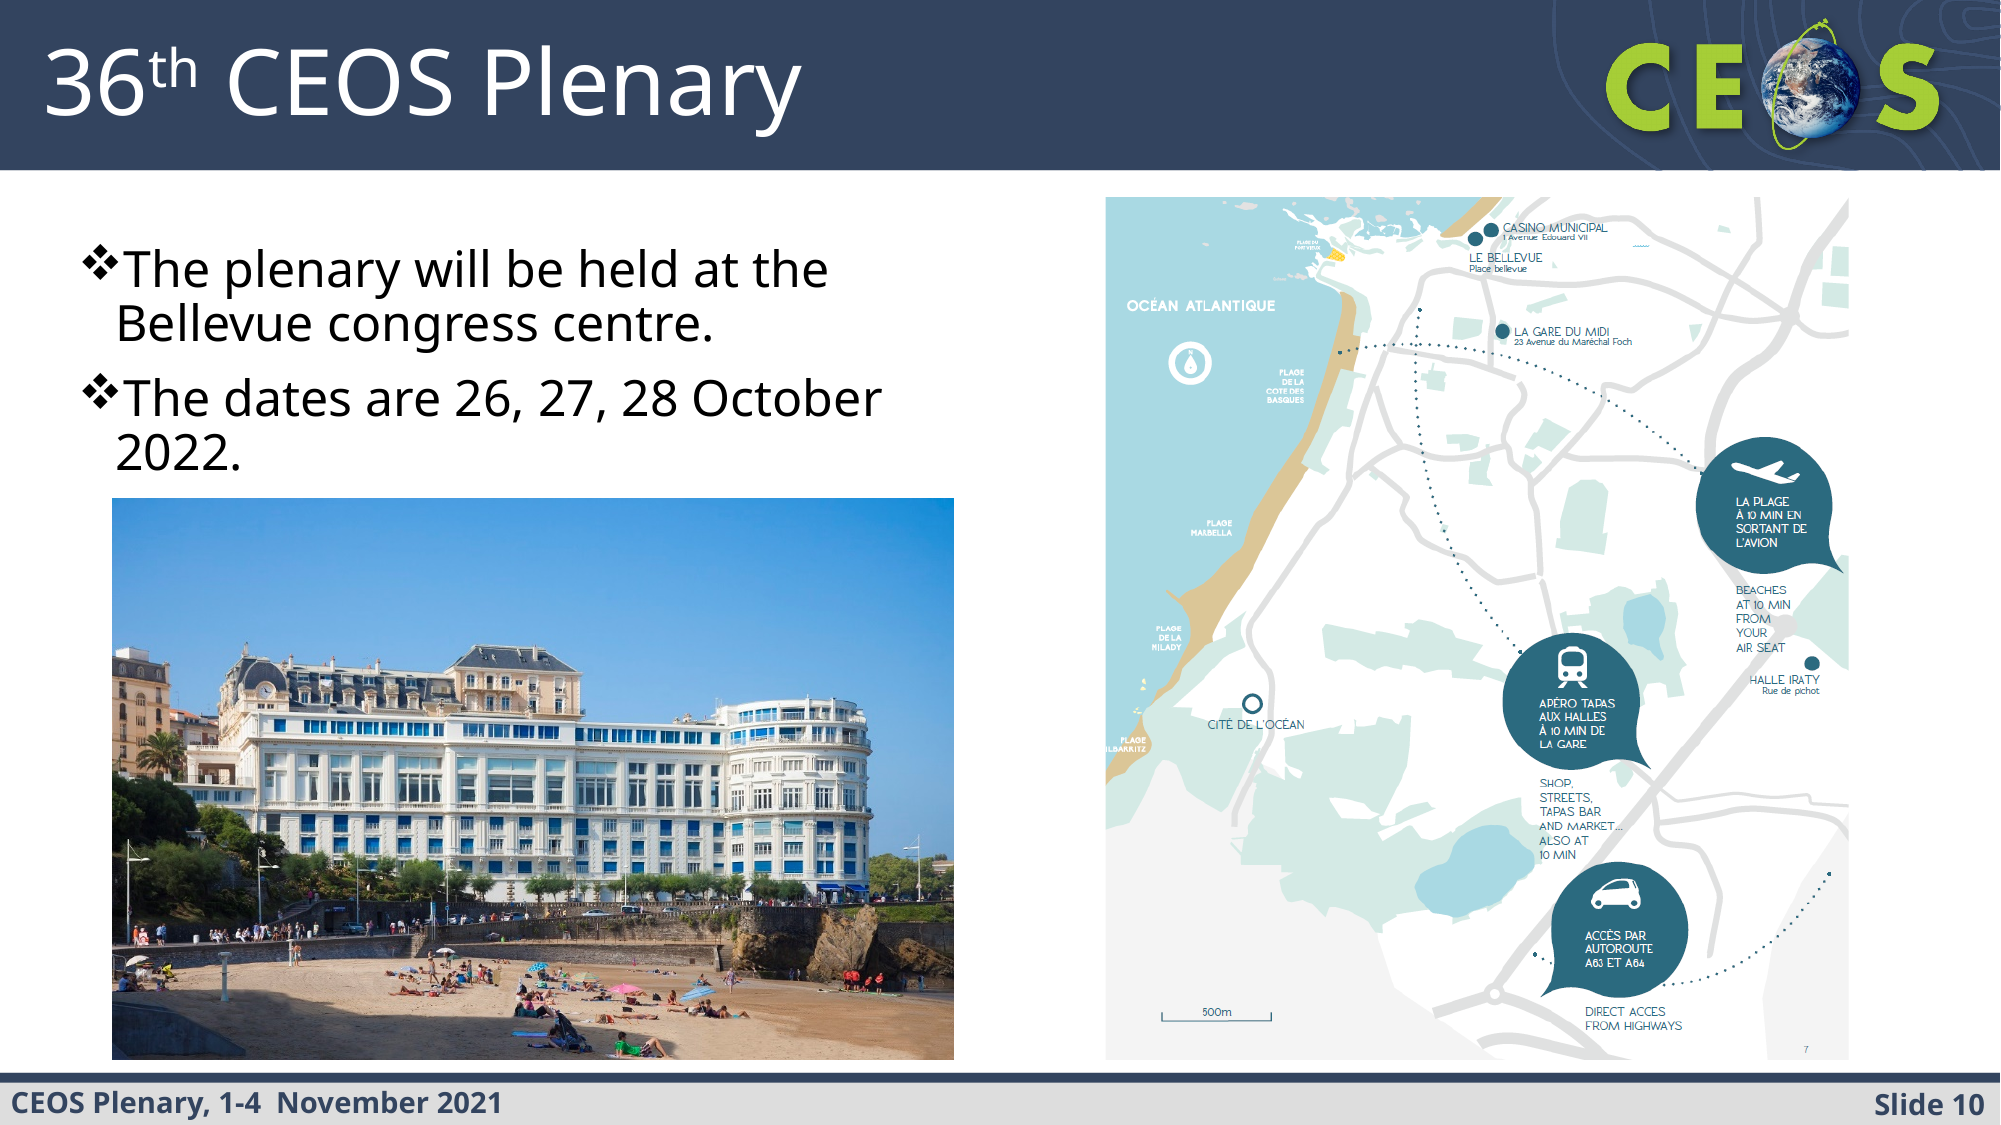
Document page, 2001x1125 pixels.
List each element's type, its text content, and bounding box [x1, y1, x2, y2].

title 36th CEOS Plenary [28, 28, 1569, 157]
list The plenary will be held at the Bellevue congress centre. The dates are 26, 27, 28 October 2022. [63, 237, 968, 1021]
picture [112, 498, 954, 1060]
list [1105, 197, 1849, 1060]
picture [1606, 18, 1939, 150]
